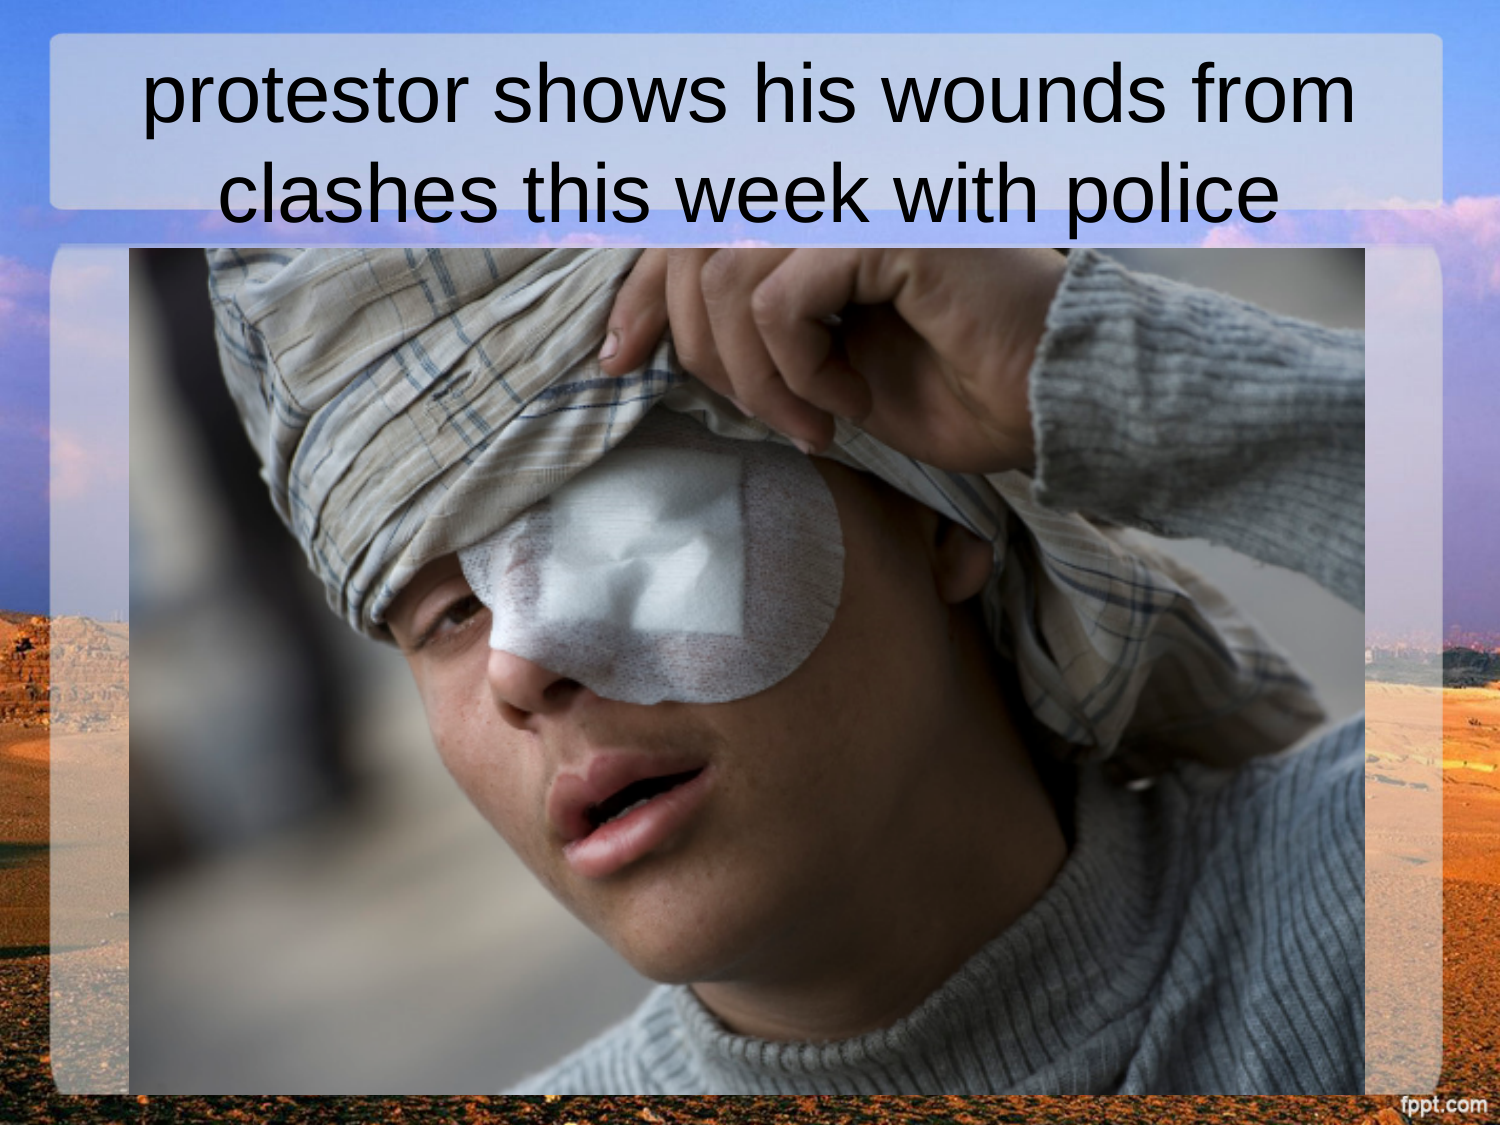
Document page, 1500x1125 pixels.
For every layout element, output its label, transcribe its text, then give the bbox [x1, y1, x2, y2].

title protestor shows his wounds from clashes this week with police [75, 45, 1425, 233]
picture [0, 0, 1500, 1125]
